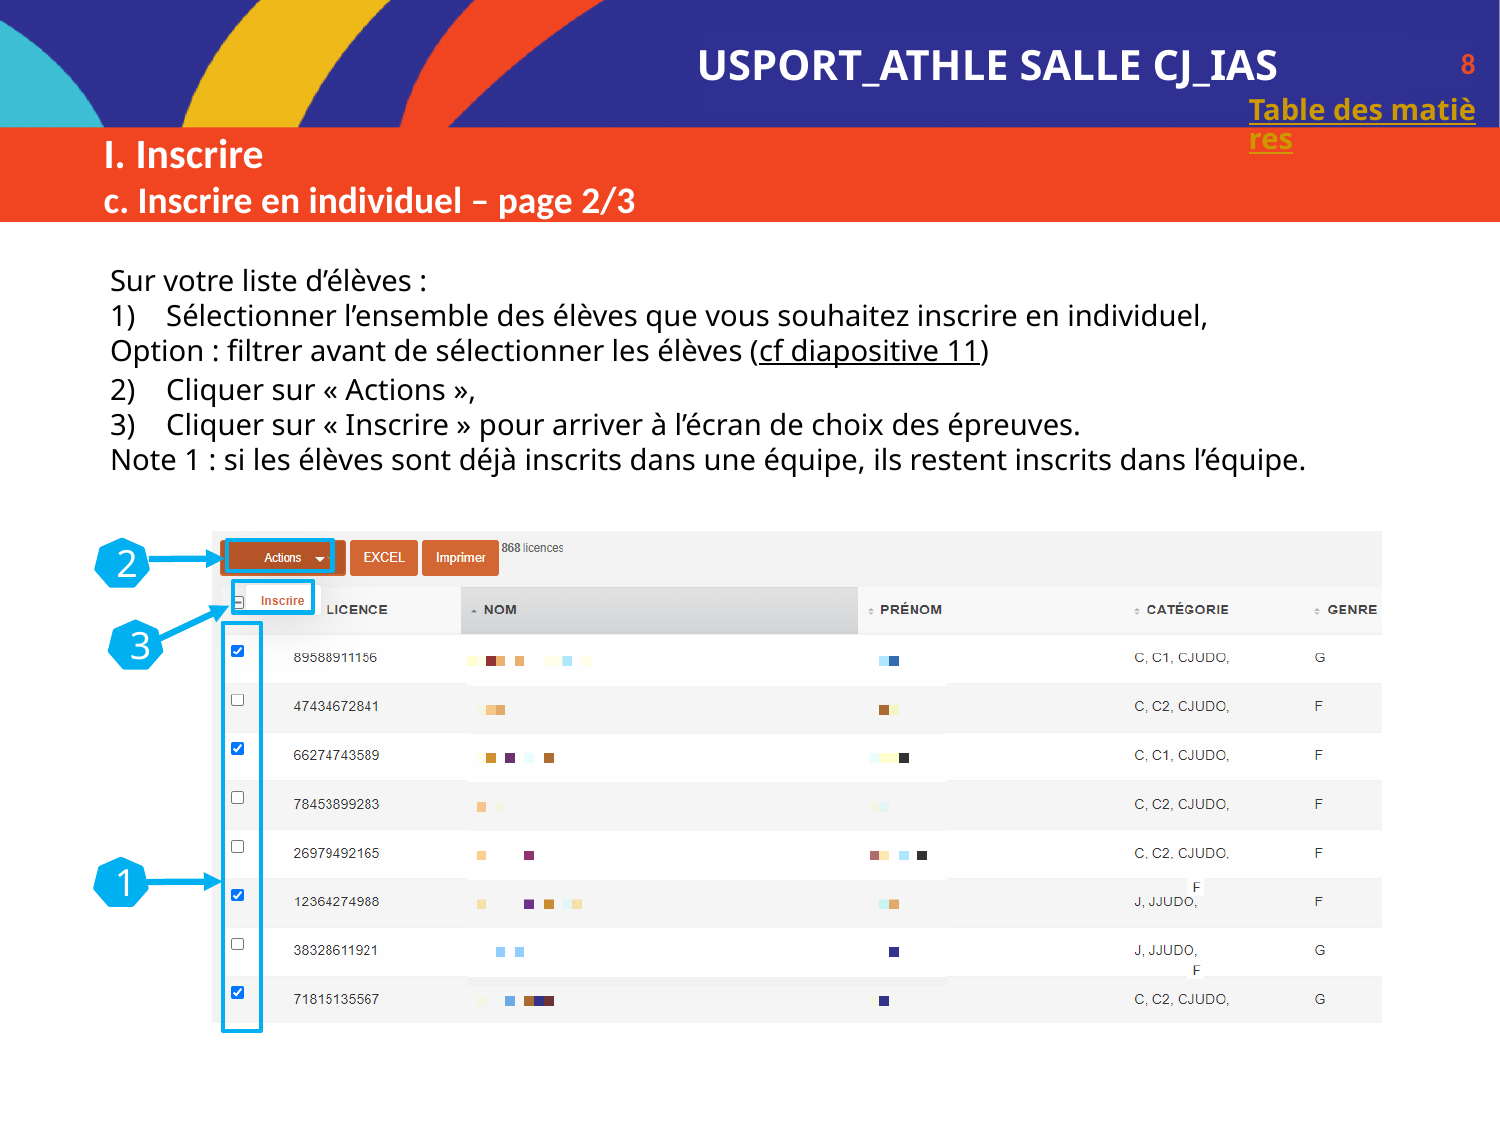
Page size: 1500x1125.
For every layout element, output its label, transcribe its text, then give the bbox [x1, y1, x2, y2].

text_box Table des matières [1233, 134, 1500, 139]
picture [212, 884, 220, 1023]
text_box 1 [93, 856, 149, 907]
text_box [161, 615, 207, 639]
picture [212, 530, 1382, 1023]
picture [226, 626, 258, 1023]
text_box 2 [94, 537, 150, 588]
text_box Sur votre liste d’élèves : Sélectionner l’ensemble des élèves que vous souhaitez inscrire en individuel, Option : filtrer avant de sélectionner les élèves (cf diapositive 11) Cliquer sur « Actions », Cliquer sur « Inscrire » pour arriver à l’écran de choix des épreuves. Note 1 : si les élèves sont déjà inscrits dans une équipe, ils restent inscrits dans l’équipe. [95, 254, 1373, 519]
picture [0, 0, 1500, 128]
text_box c. Inscrire en individuel – page 2/3 [0, 175, 1500, 222]
picture [230, 543, 329, 568]
text_box I. Inscrire [0, 135, 1500, 175]
text_box 3 [107, 619, 164, 670]
